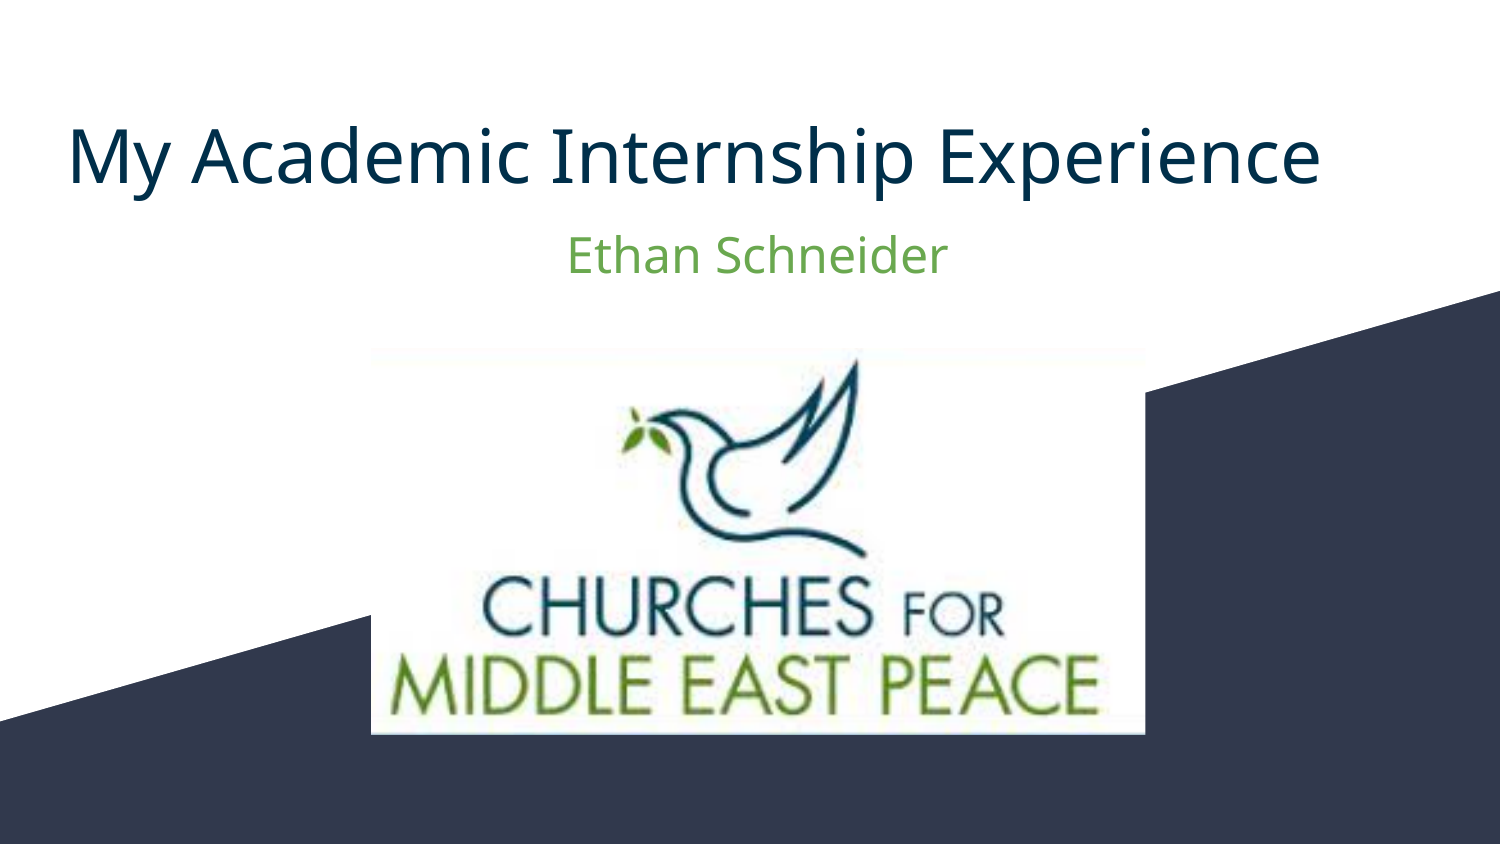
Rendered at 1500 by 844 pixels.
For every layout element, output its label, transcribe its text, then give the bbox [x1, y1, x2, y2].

picture [370, 348, 1146, 736]
subtitle Ethan Schneider [410, 204, 1107, 326]
title My Academic Internship Experience [51, 88, 1449, 299]
